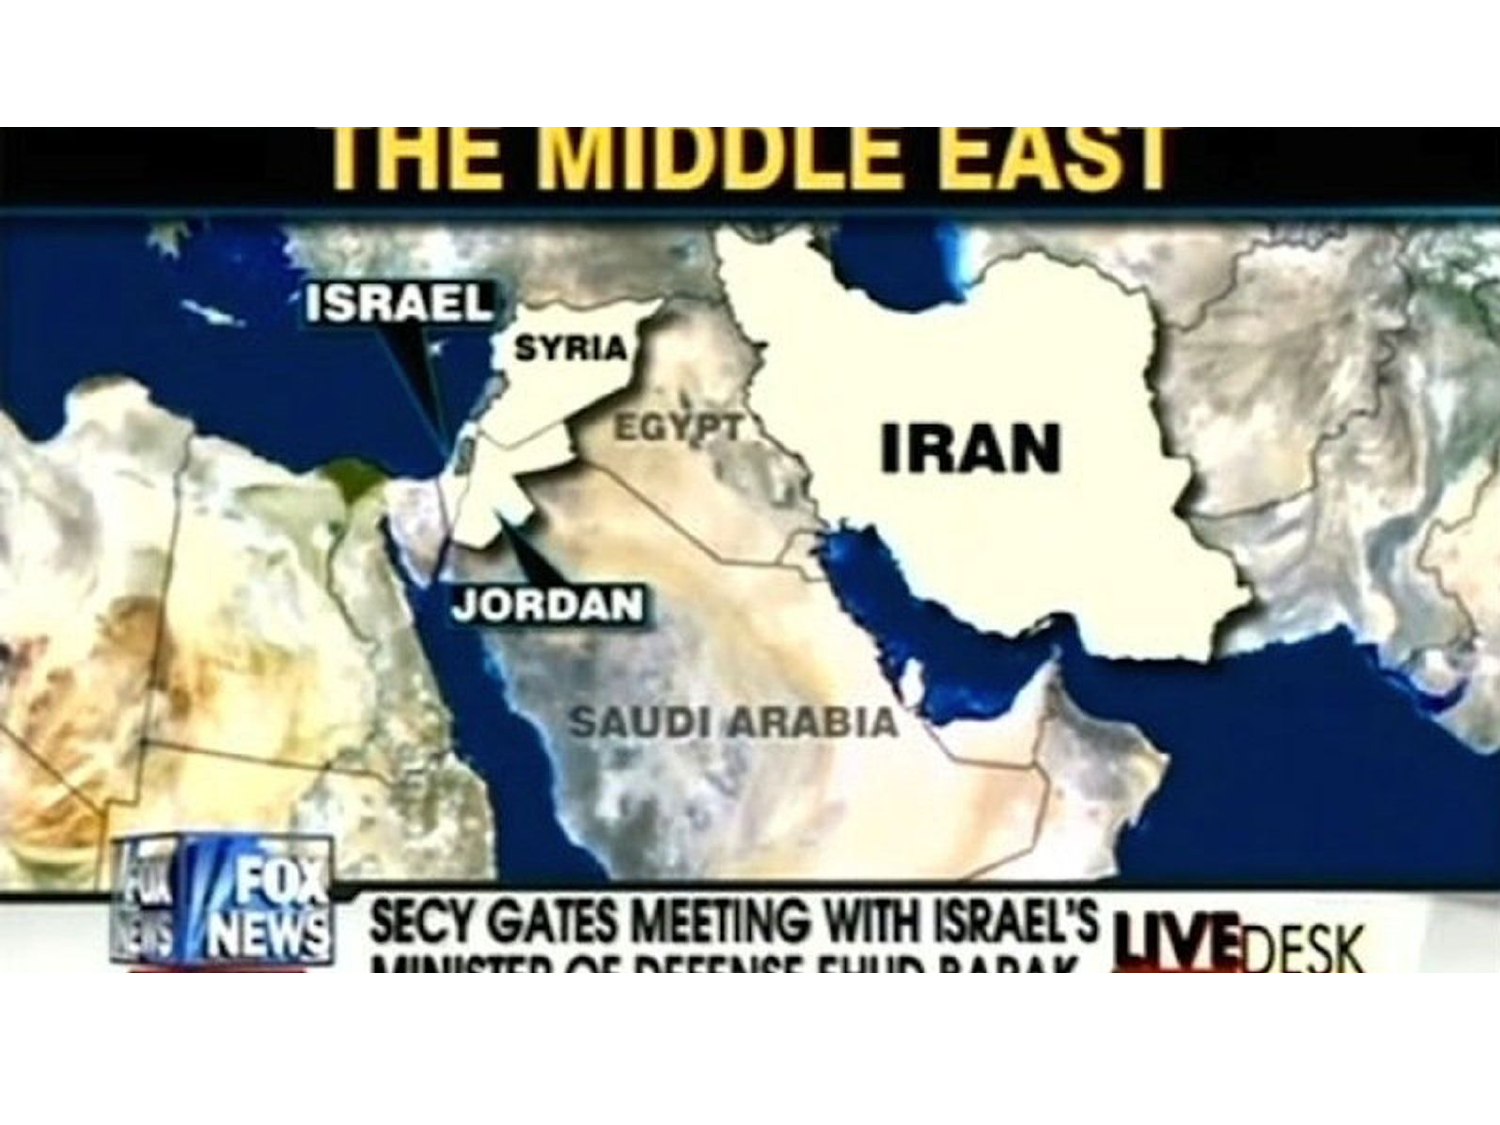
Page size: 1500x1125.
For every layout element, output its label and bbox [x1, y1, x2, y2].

picture [0, 127, 1500, 973]
